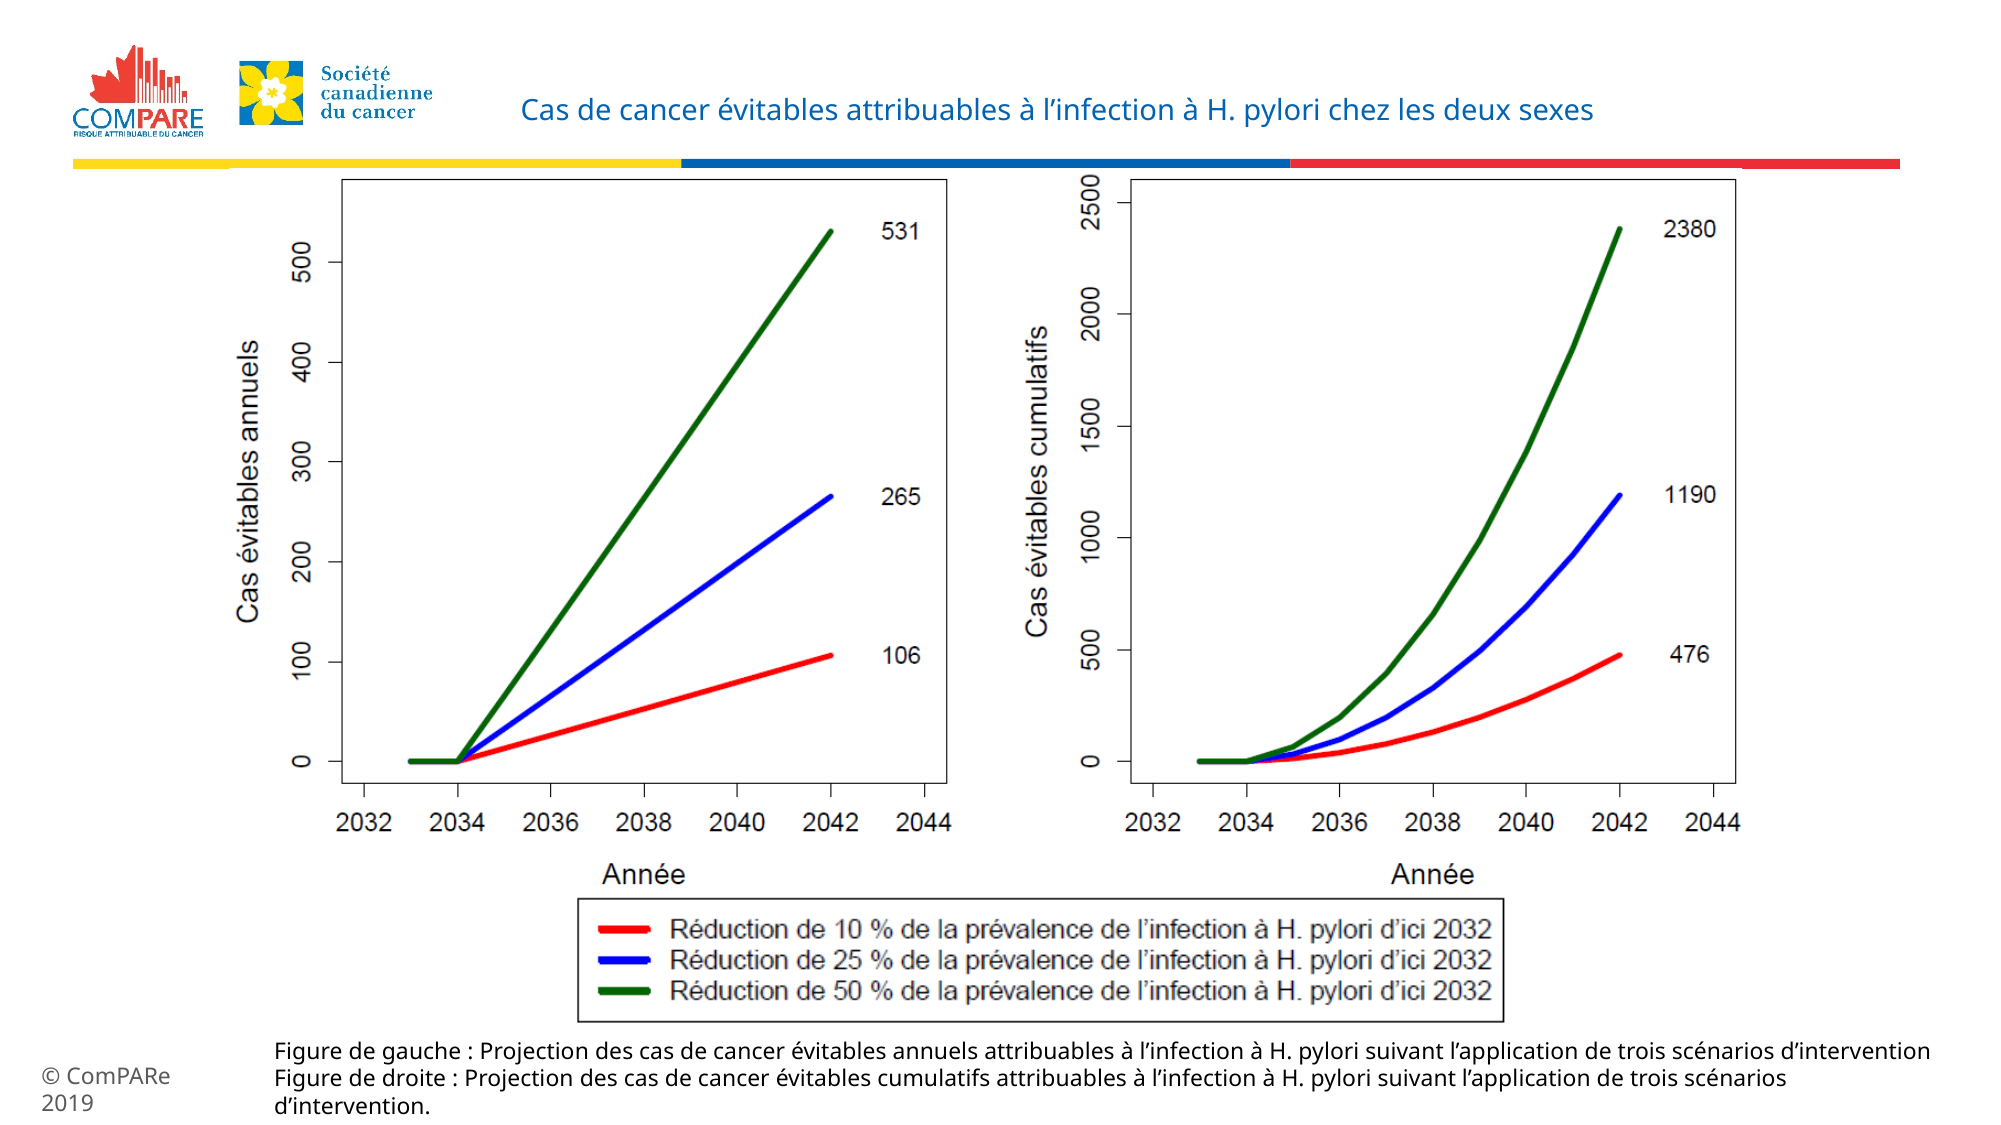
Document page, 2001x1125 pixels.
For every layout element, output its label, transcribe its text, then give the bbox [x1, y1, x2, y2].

picture [207, 28, 464, 157]
picture [229, 168, 1743, 1029]
text_box © ComPARe 2019 [26, 1053, 238, 1124]
text_box Figure de gauche : Projection des cas de cancer évitables annuels attribuables à l’infection à H. pylori suivant l’application de trois scénarios d’intervention Figure de droite : Projection des cas de cancer évitables cumulatifs attribuables à l’infection à H. pylori suivant l’application de trois scénarios d’intervention. [259, 1029, 1960, 1125]
picture [72, 45, 203, 137]
text_box Cas de cancer évitables attribuables à l’infection à H. pylori chez les deux sexes [505, 84, 1618, 134]
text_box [72, 158, 1900, 169]
